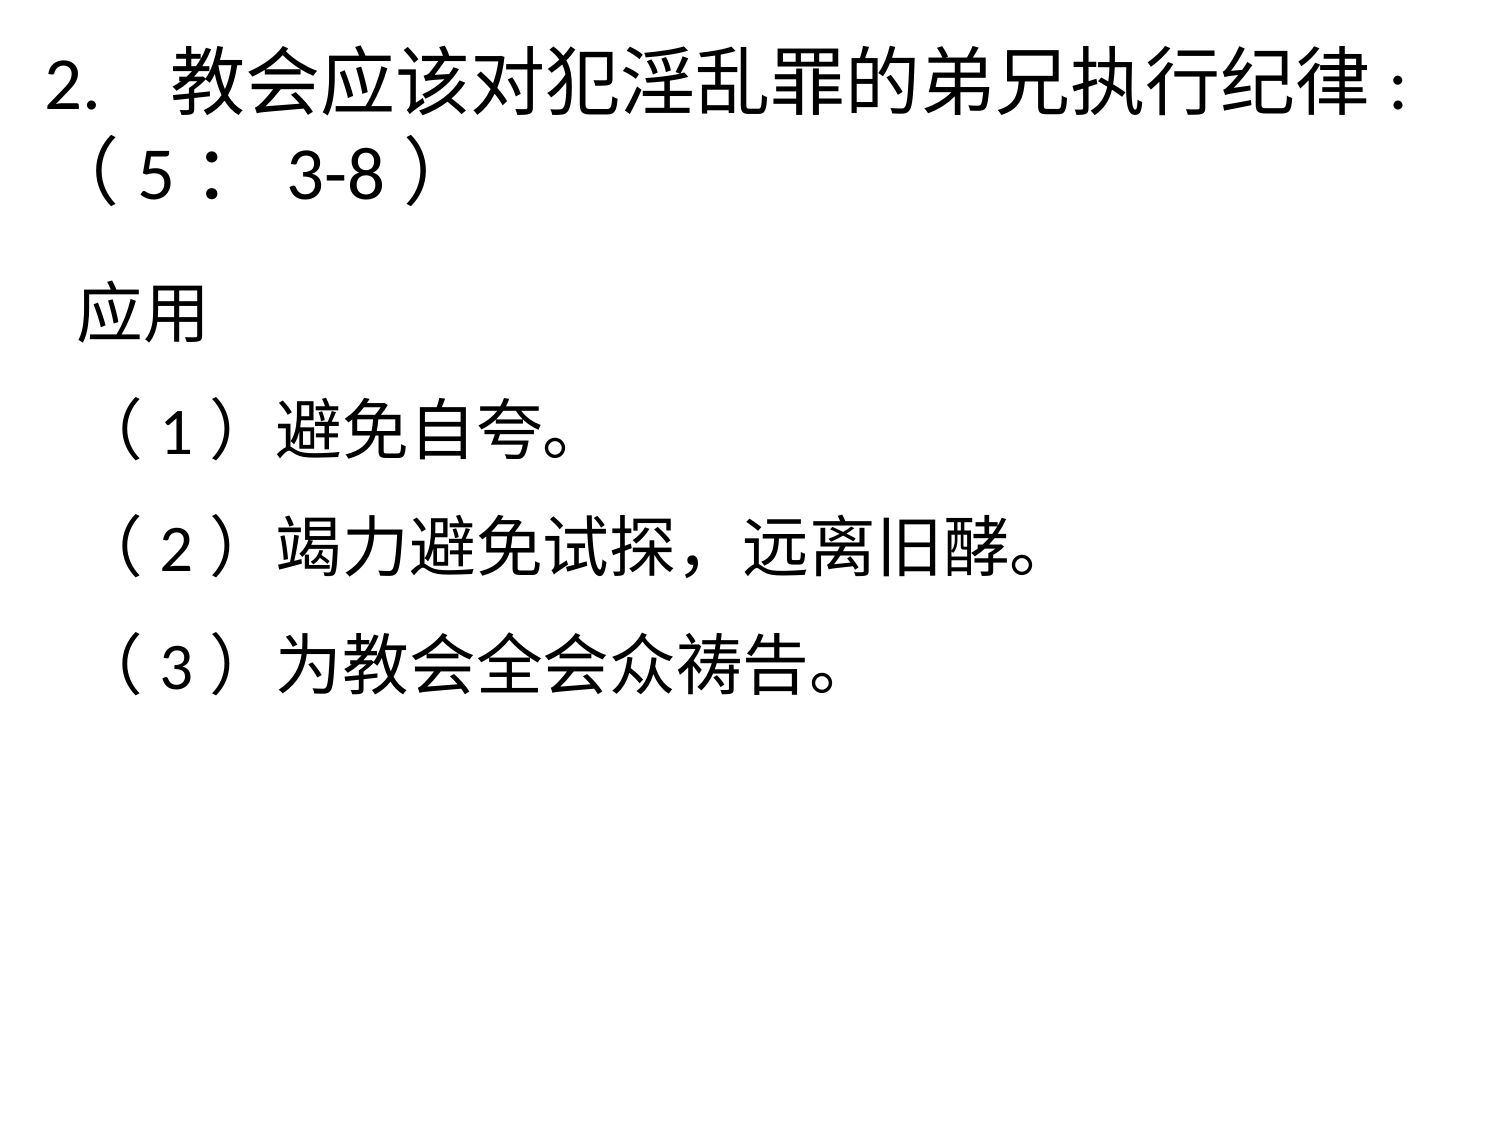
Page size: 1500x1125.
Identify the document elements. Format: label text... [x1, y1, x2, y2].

text_box 2. 教会应该对犯淫乱罪的弟兄执行纪律:（5：3-8） [29, 26, 1402, 222]
text_box 应用 （1）避免自夸。 （2）竭力避免试探，远离旧酵。 （3）为教会全会众祷告。 [61, 262, 1370, 711]
